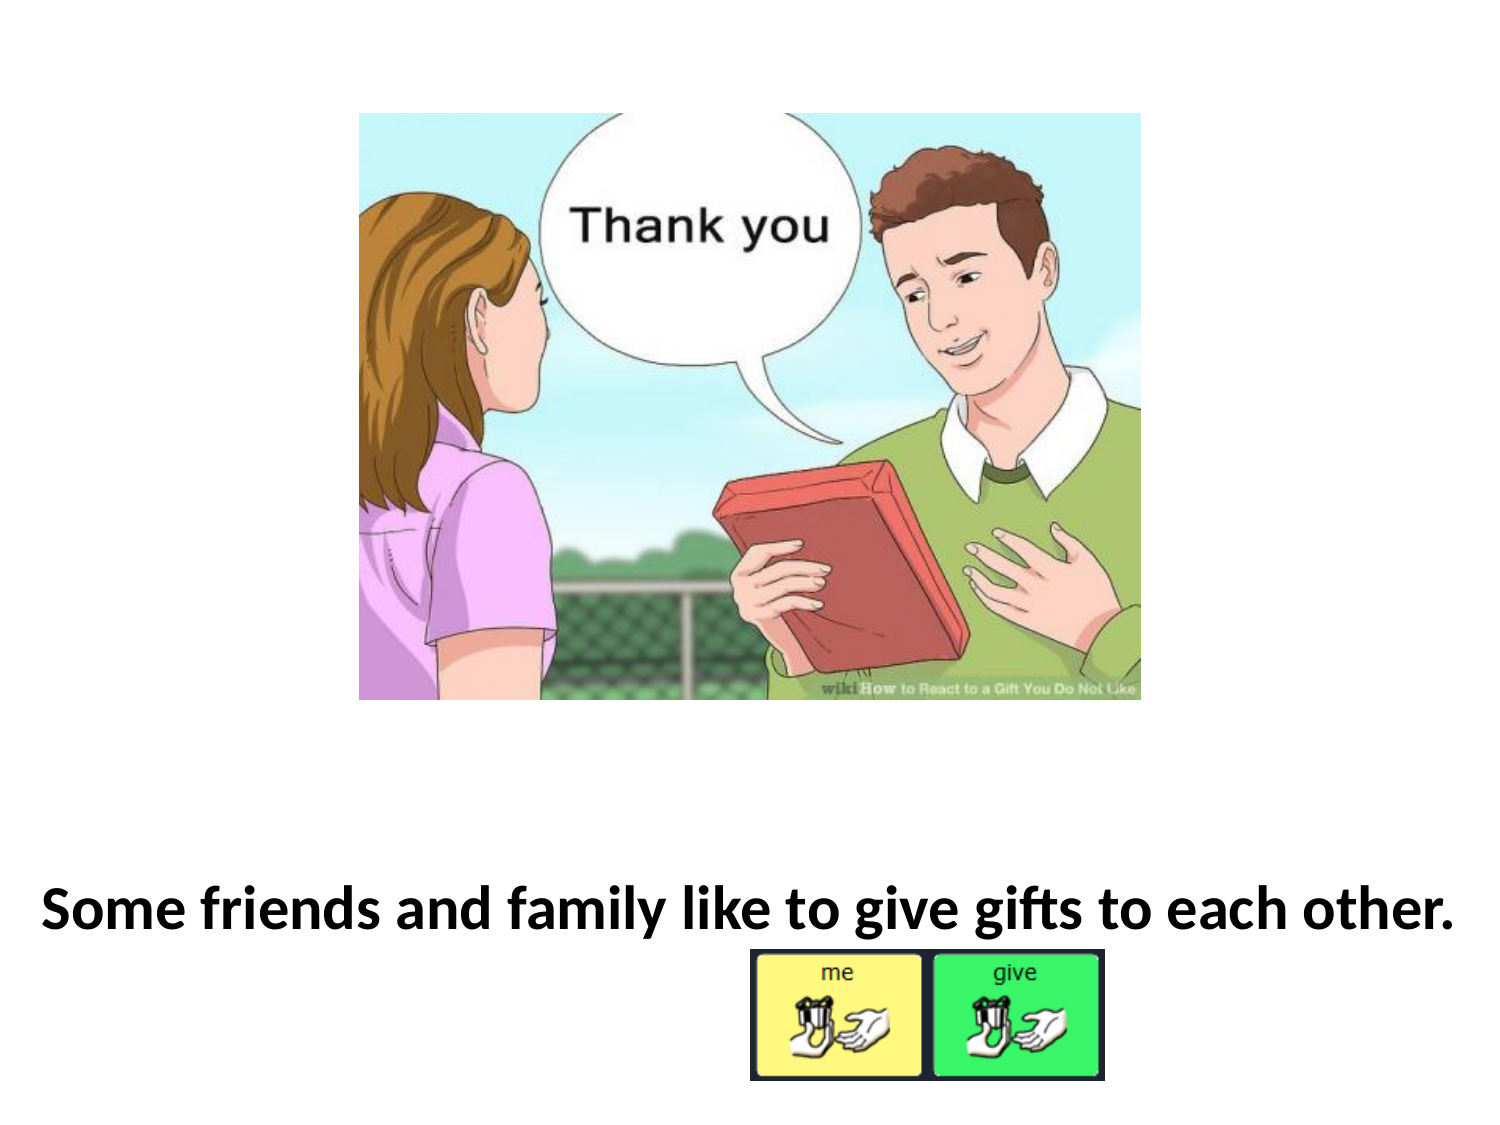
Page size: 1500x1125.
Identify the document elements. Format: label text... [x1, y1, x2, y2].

picture [749, 949, 1106, 1082]
picture [359, 112, 1141, 700]
text_box Some friends and family like to give gifts to each other. [0, 859, 1500, 950]
